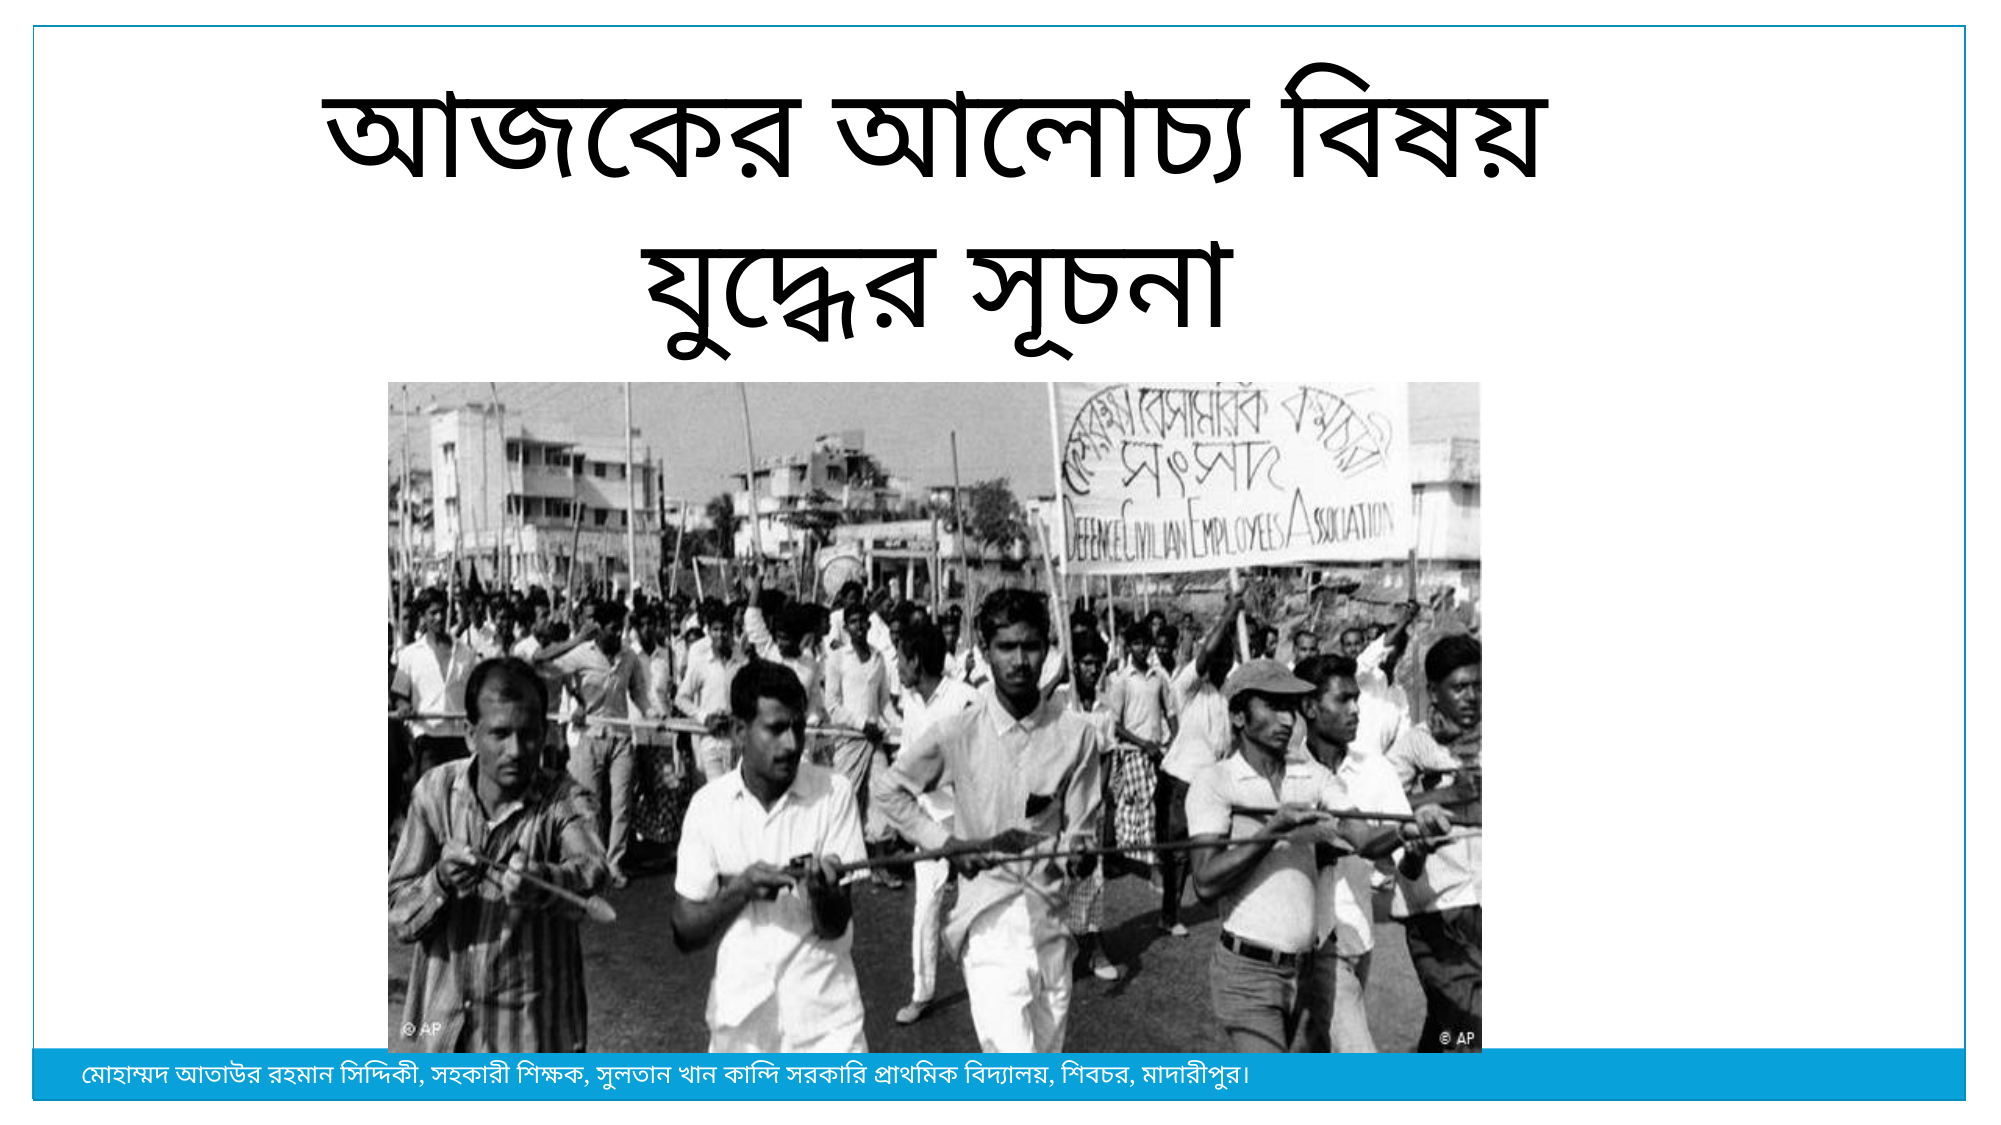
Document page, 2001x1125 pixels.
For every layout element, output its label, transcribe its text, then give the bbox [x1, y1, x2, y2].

picture [388, 382, 1483, 1052]
text_box যুদ্ধের সূচনা [199, 195, 1676, 360]
text_box আজকের আলোচ্য বিষয় [196, 44, 1674, 210]
footer মোহাম্মদ আতাউর রহমান সিদ্দিকী, সহকারী শিক্ষক, সুলতান খান কান্দি সরকারি প্রাথমিক বিদ্যালয়, শিবচর, মাদারীপুর। [66, 1051, 1334, 1112]
